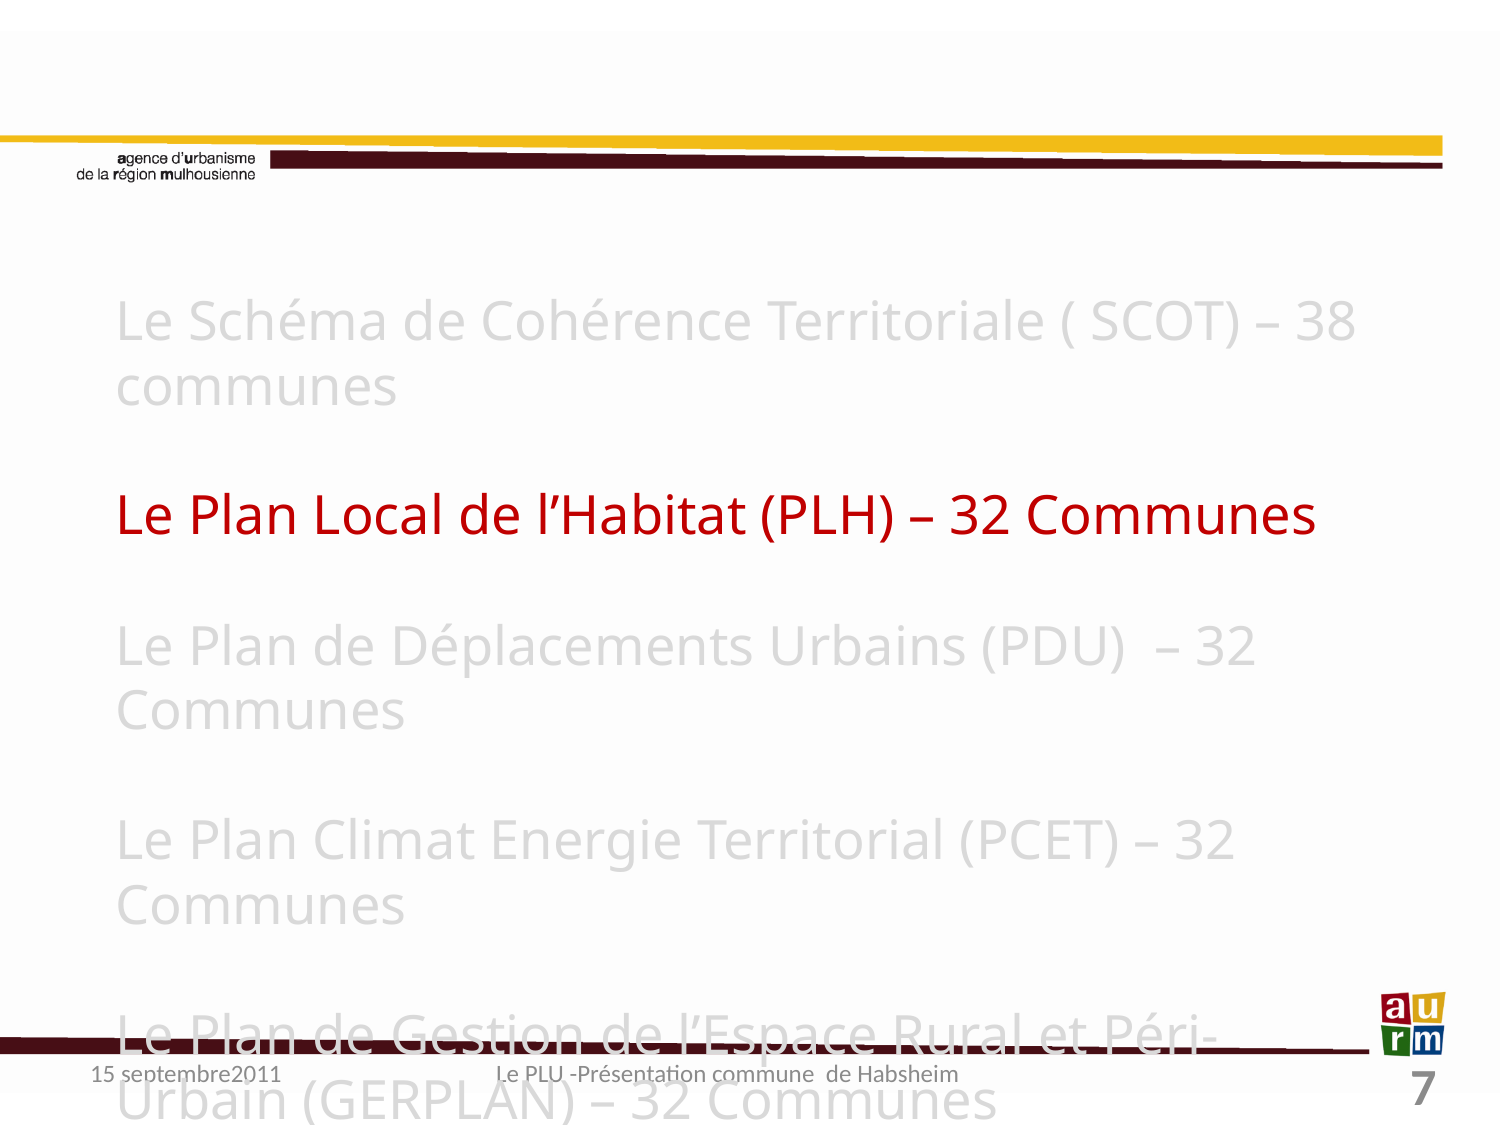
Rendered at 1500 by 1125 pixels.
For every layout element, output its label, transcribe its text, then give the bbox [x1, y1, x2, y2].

footer Le PLU -Présentation commune de Habsheim [468, 1042, 988, 1103]
picture [0, 31, 1500, 1093]
text_box Le Schéma de Cohérence Territoriale ( SCOT) – 38 communes Le Plan Local de l’Habitat (PLH) – 32 Communes Le Plan de Déplacements Urbains (PDU) – 32 Communes Le Plan Climat Energie Territorial (PCET) – 32 Communes Le Plan de Gestion de l’Espace Rural et Péri-Urbain (GERPLAN) – 32 Communes [100, 243, 1388, 1024]
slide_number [75, 1042, 425, 1103]
slide_number 7 [1265, 1054, 1452, 1115]
